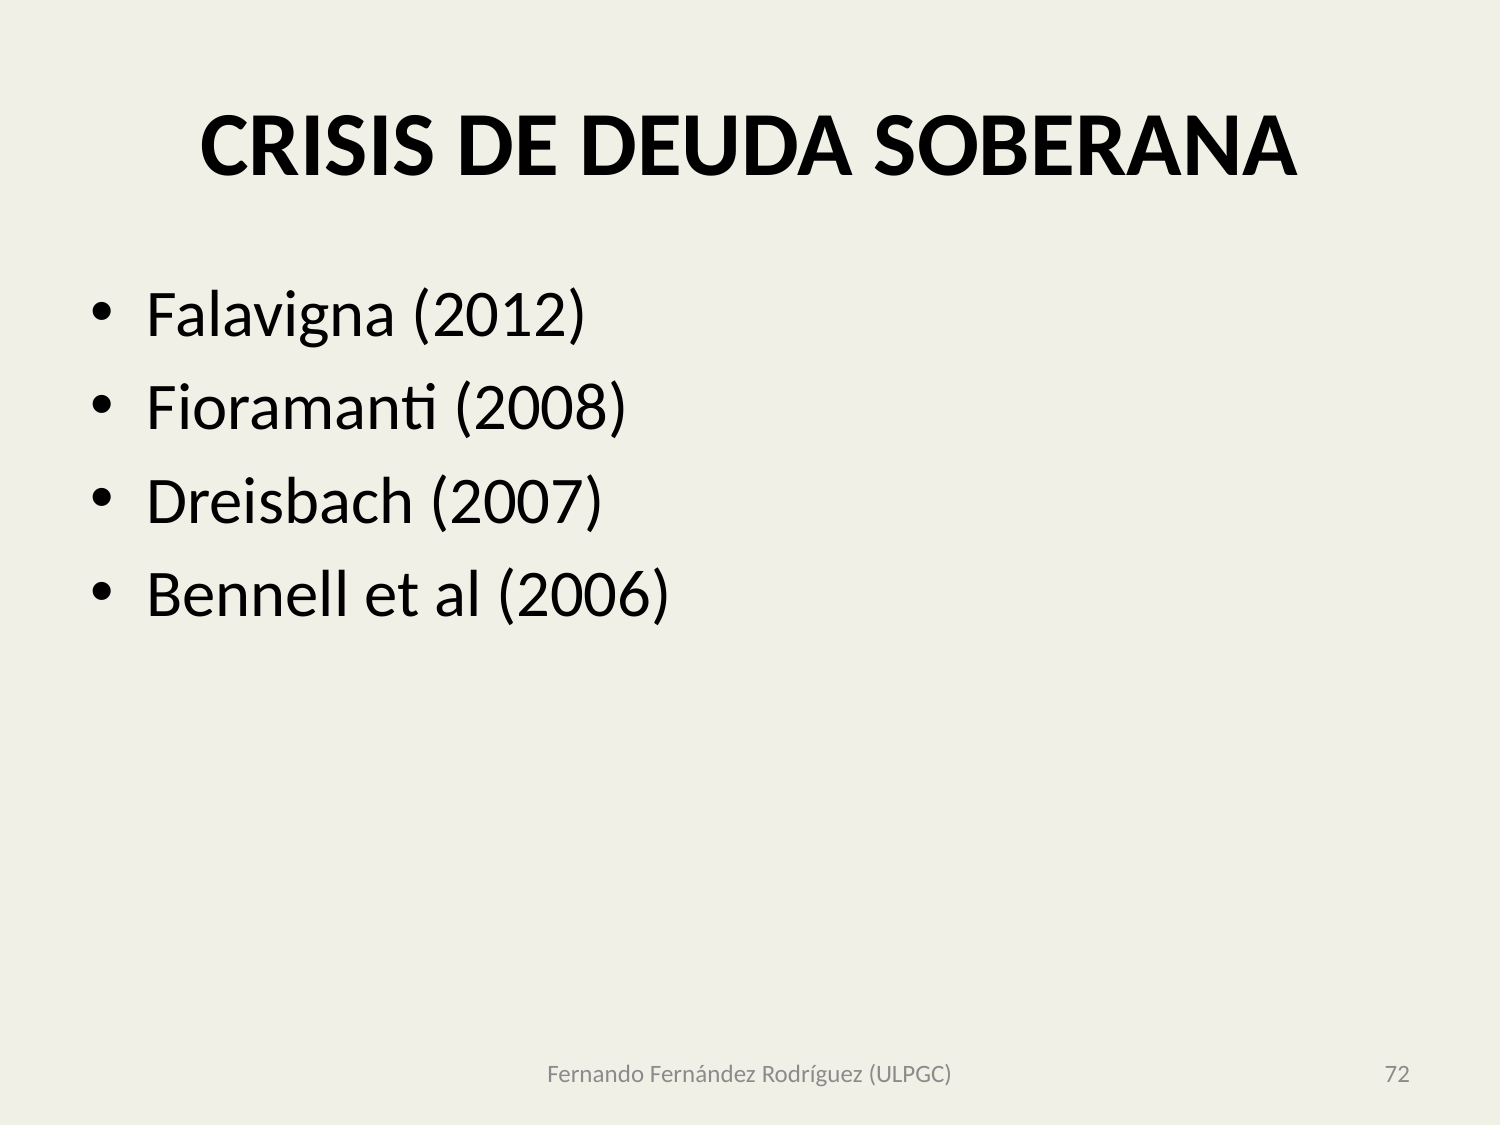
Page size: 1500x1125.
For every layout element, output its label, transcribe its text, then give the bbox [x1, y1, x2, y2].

footer Fernando Fernández Rodríguez (ULPGC) [512, 1042, 988, 1103]
list Falavigna (2012) Fioramanti (2008) Dreisbach (2007) Bennell et al (2006) [75, 262, 1425, 1005]
title CRISIS DE DEUDA SOBERANA [75, 45, 1425, 233]
slide_number 72 [1074, 1042, 1425, 1103]
